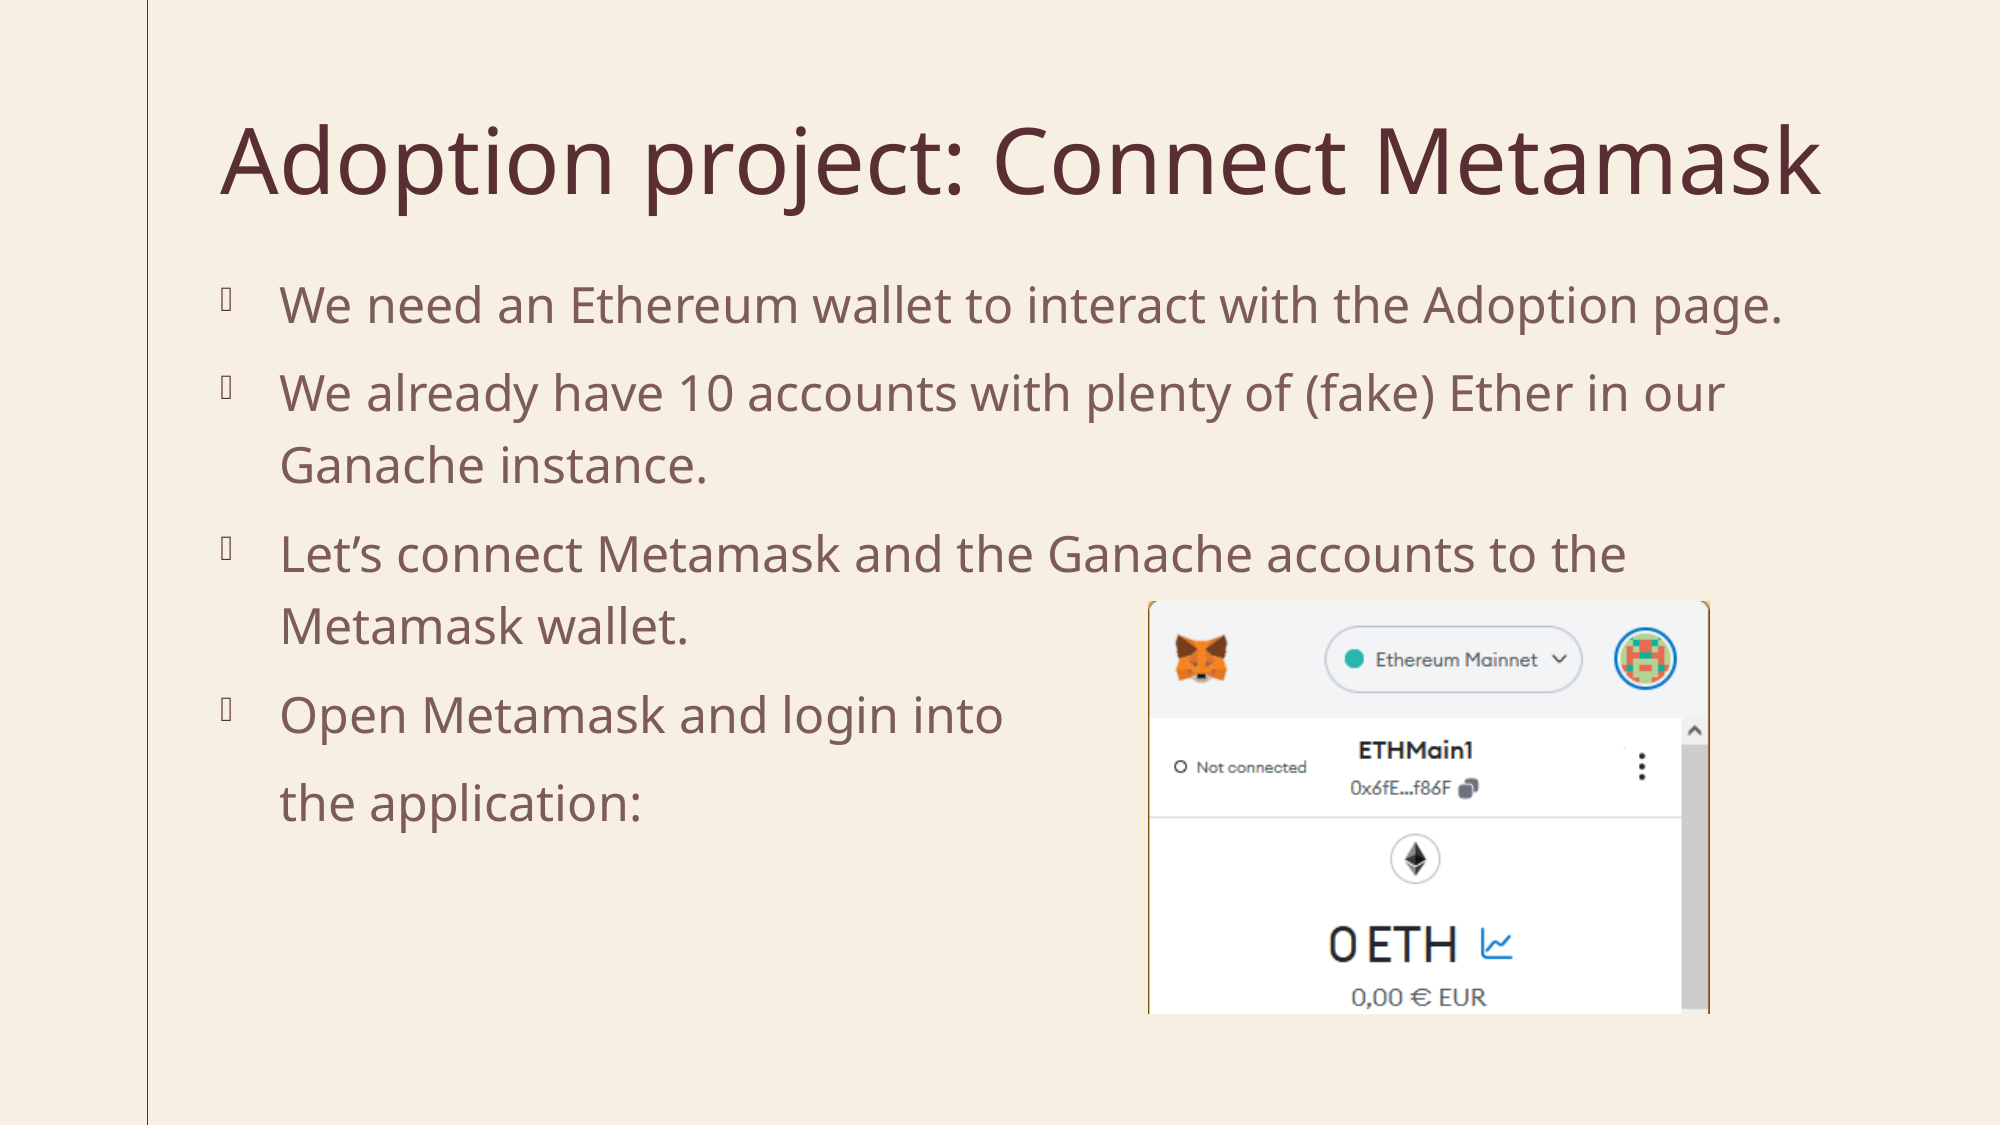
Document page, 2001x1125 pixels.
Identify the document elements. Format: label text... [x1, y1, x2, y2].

list We need an Ethereum wallet to interact with the Adoption page. We already have 10 accounts with plenty of (fake) Ether in our Ganache instance. Let’s connect Metamask and the Ganache accounts to the Metamask wallet. Open Metamask and login into the application: [220, 261, 1809, 1048]
title Adoption project: Connect Metamask [220, 53, 1928, 262]
picture [1148, 601, 1710, 1014]
